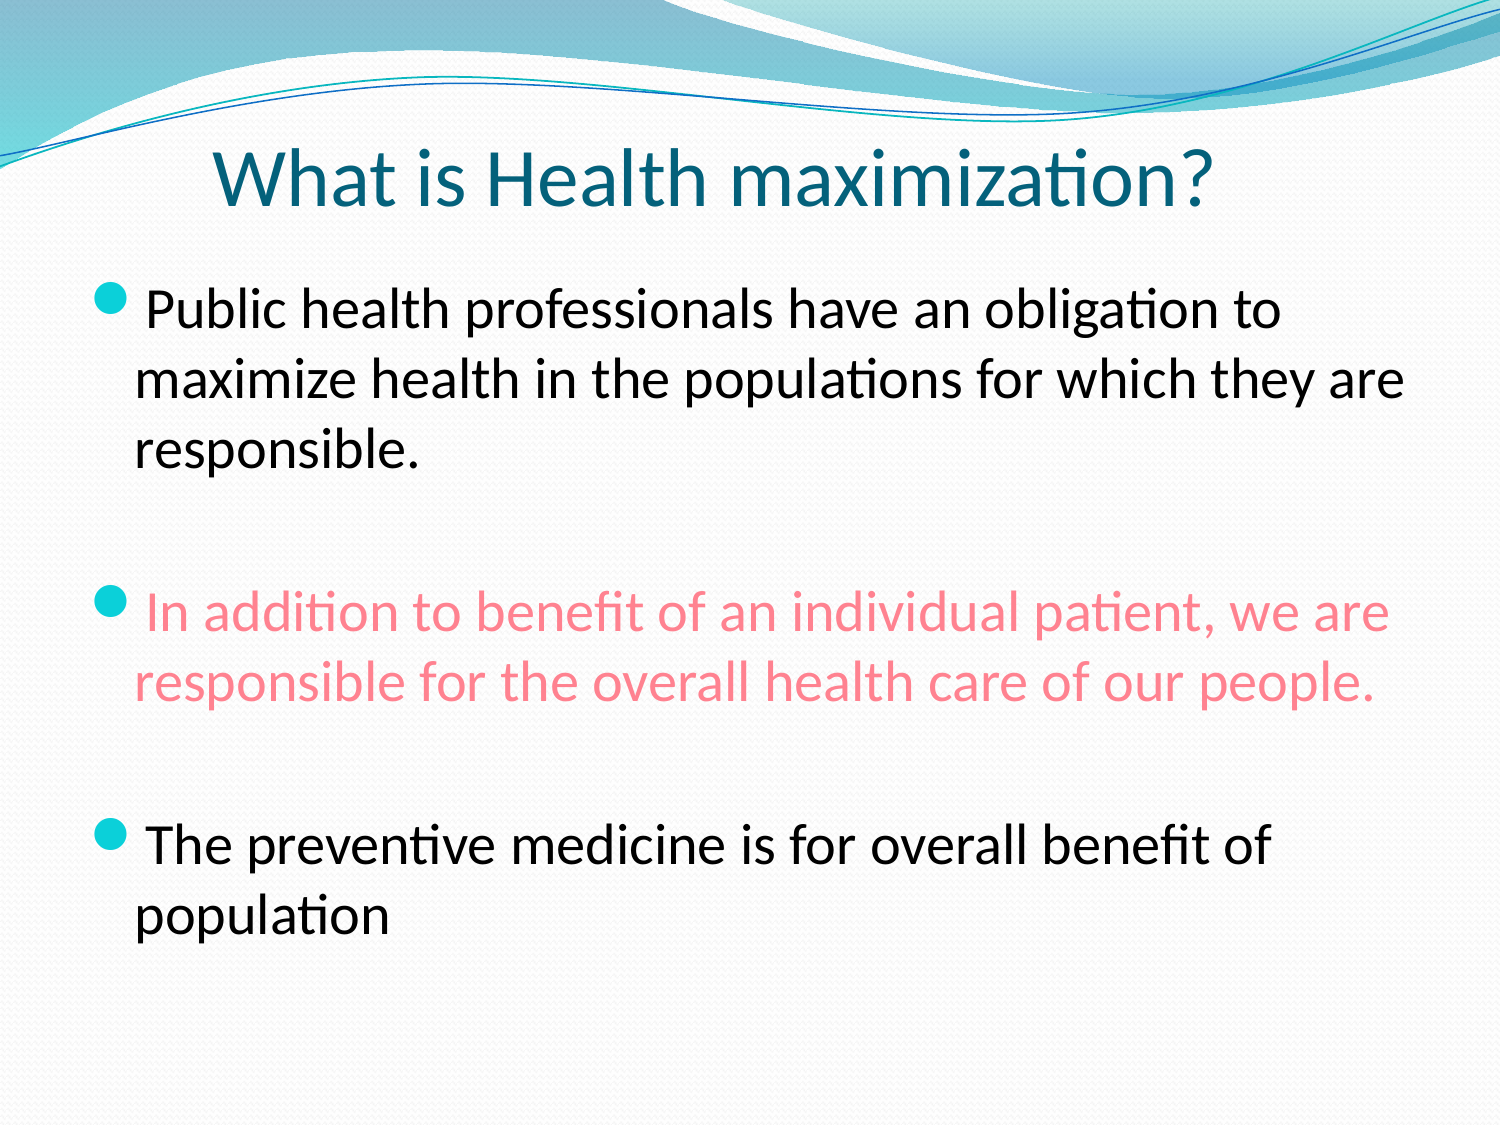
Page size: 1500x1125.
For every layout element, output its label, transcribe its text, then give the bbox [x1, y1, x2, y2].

list Public health professionals have an obligation to maximize health in the populations for which they are responsible. In addition to benefit of an individual patient, we are responsible for the overall health care of our people. The preventive medicine is for overall benefit of population [75, 262, 1425, 1095]
title What is Health maximization? [212, 35, 1500, 223]
